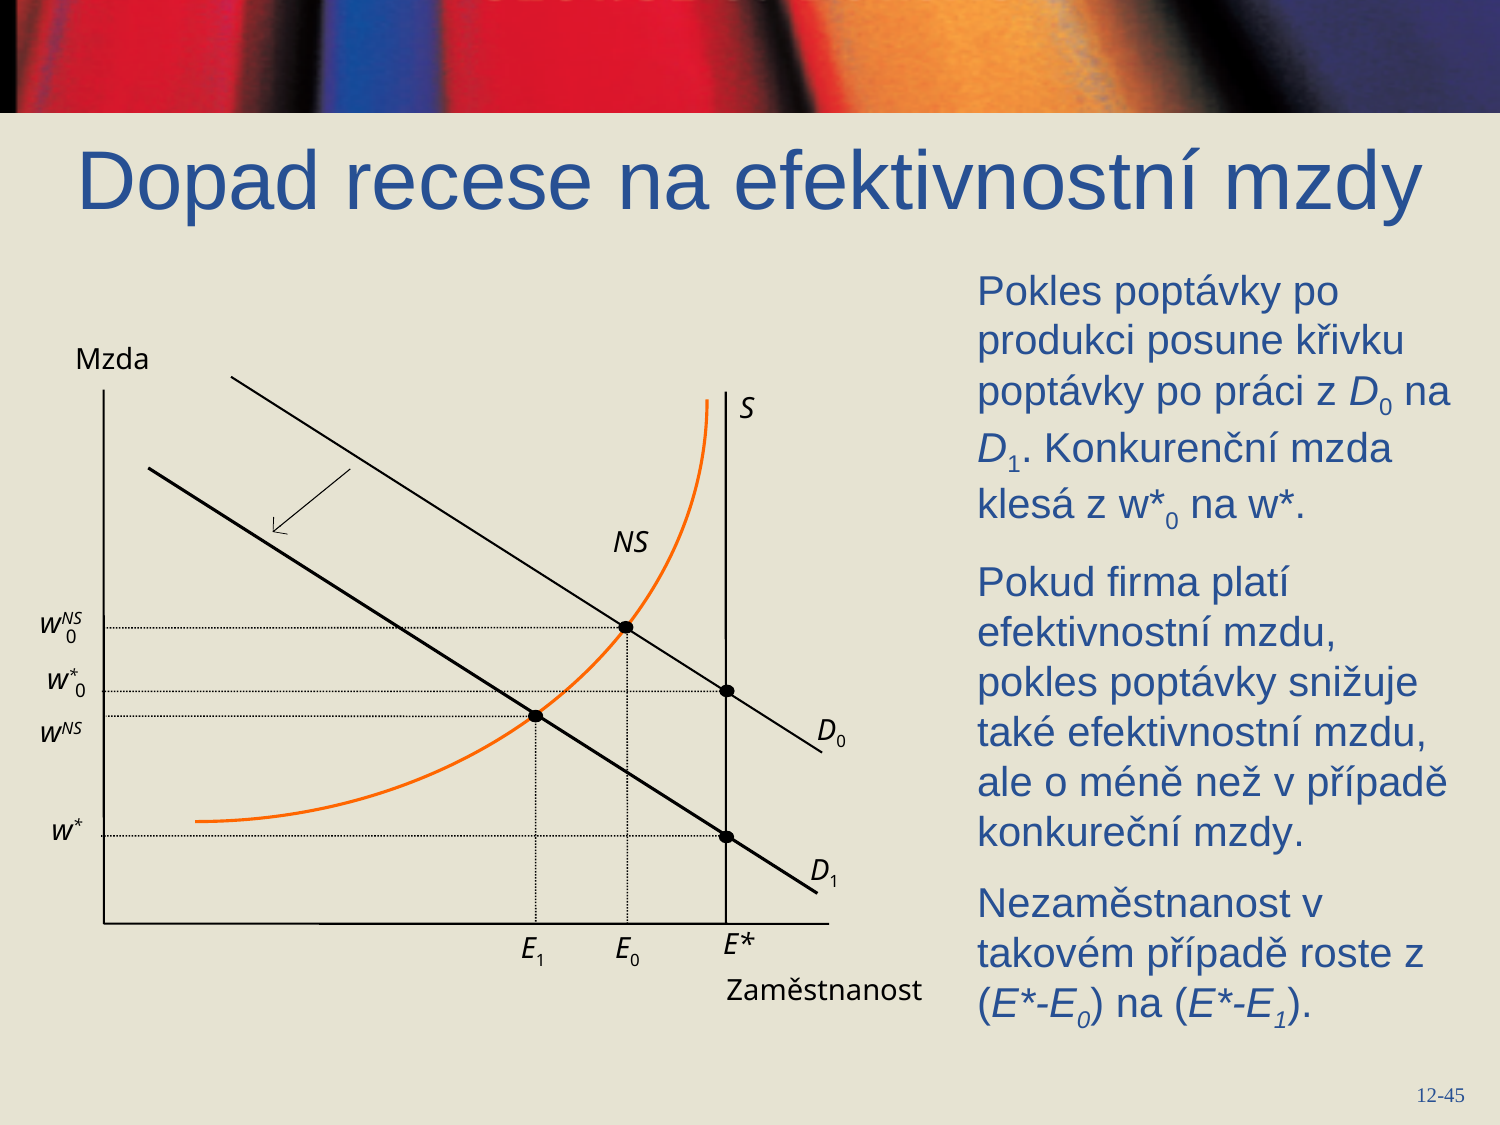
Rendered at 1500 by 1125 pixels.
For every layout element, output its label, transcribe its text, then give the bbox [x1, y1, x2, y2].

picture [0, 0, 1500, 112]
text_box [37, 338, 945, 1014]
title Dopad recese na efektivnostní mzdy [0, 112, 1500, 235]
text_box Pokles poptávky po produkci posune křivku poptávky po práci z D0 na D1. Konkurenční mzda klesá z w*0 na w*. Pokud firma platí efektivnostní mzdu, pokles poptávky snižuje také efektivnostní mzdu, ale o méně než v případě konkureční mzdy. Nezaměstnanost v takovém případě roste z (E*-E0) na (E*-E1). [962, 256, 1475, 1041]
